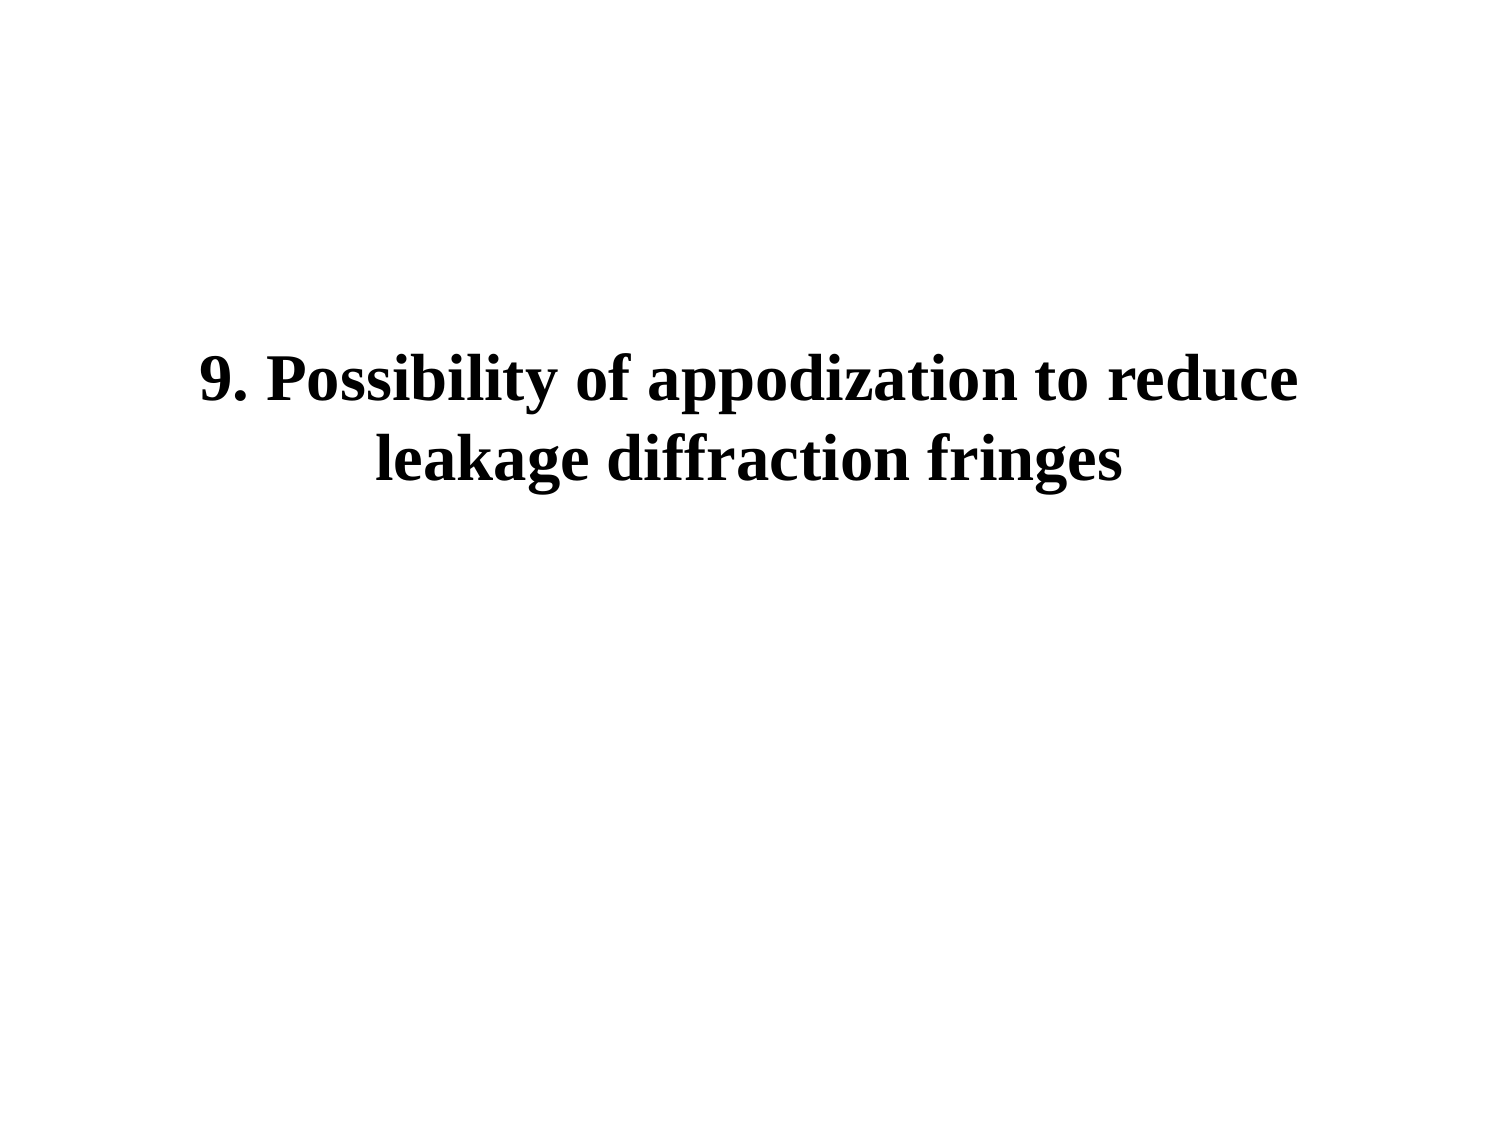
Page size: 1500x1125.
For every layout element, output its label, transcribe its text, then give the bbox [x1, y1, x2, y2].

text_box 9. Possibility of appodization to reduce leakage diffraction fringes [100, 326, 1400, 501]
